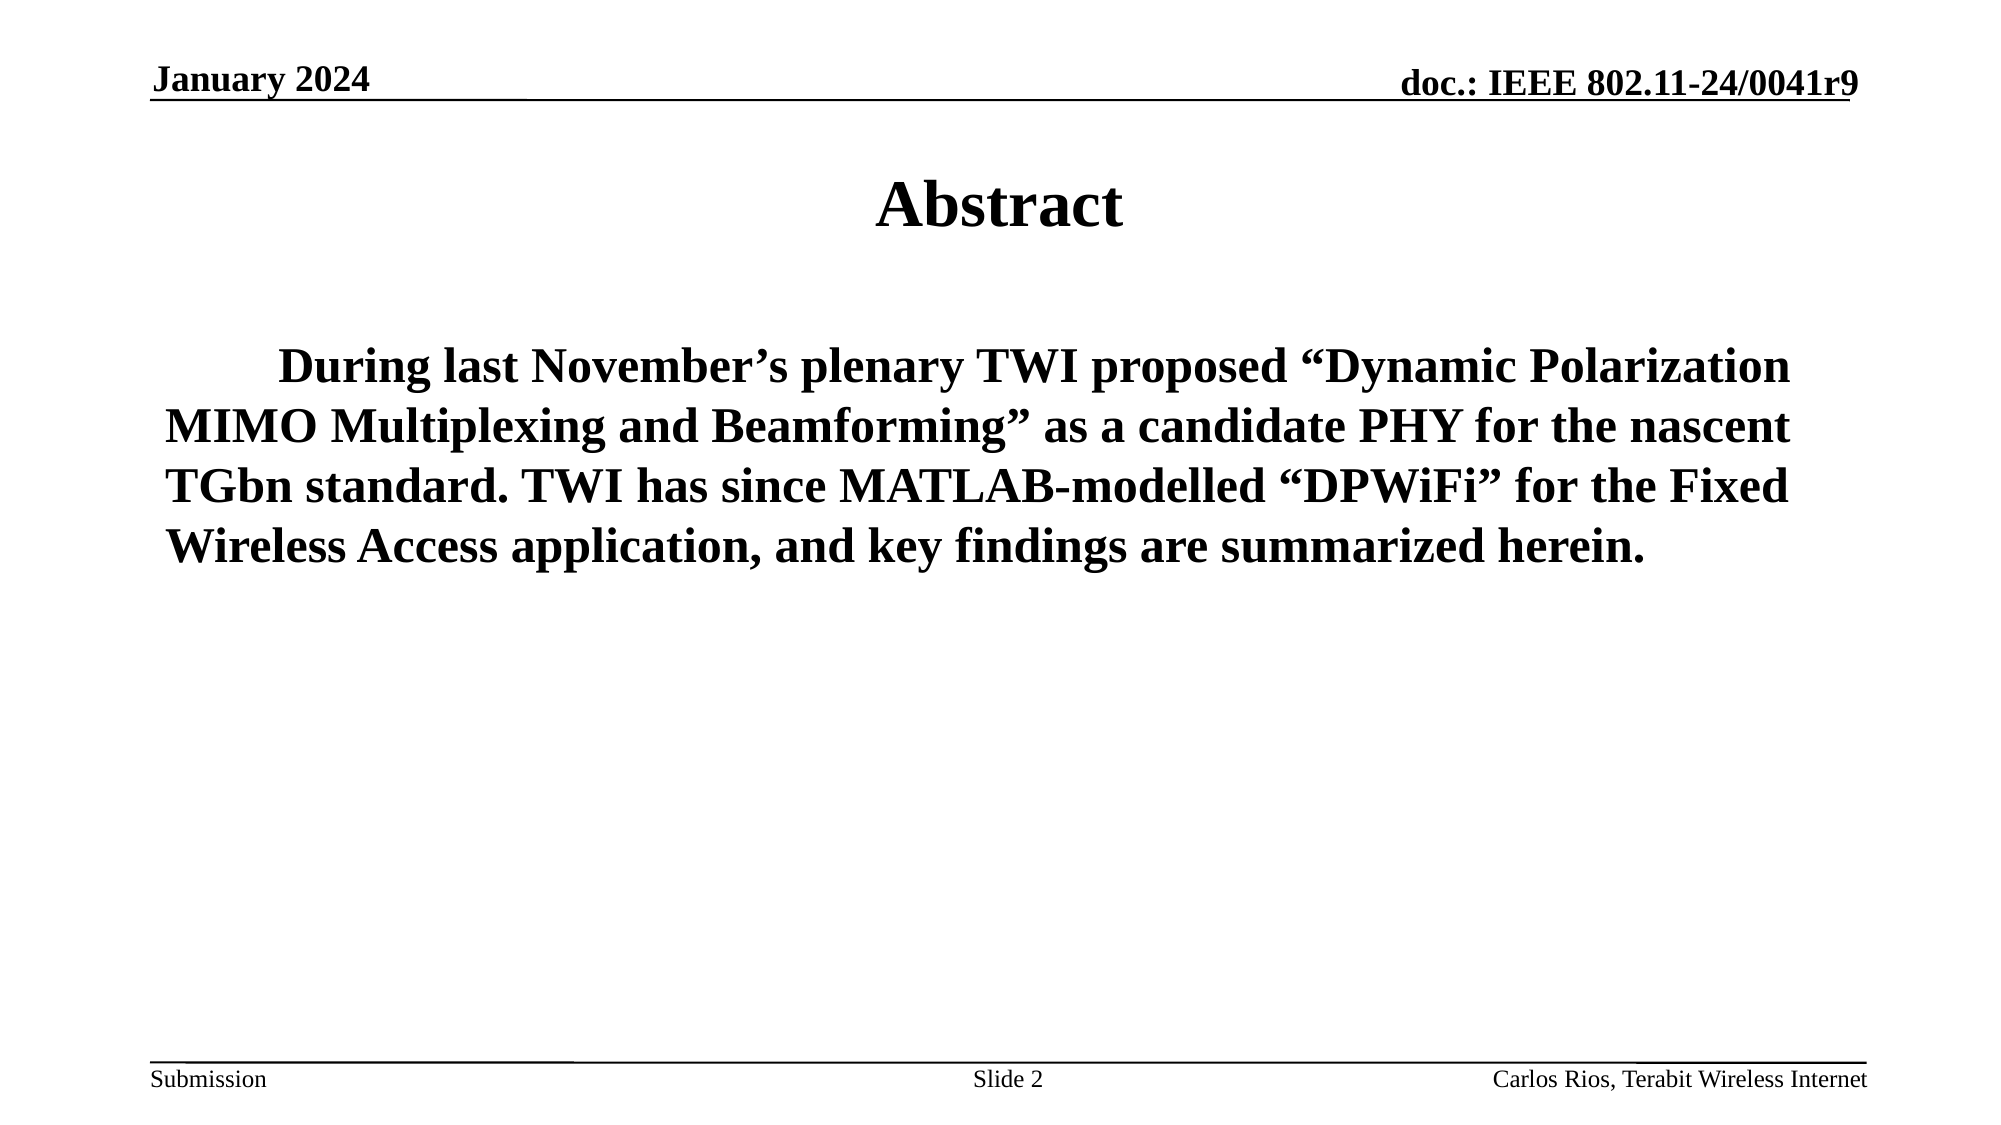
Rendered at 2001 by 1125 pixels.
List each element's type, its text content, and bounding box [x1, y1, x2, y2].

list During last November’s plenary TWI proposed “Dynamic Polarization MIMO Multiplexing and Beamforming” as a candidate PHY for the nascent TGbn standard. TWI has since MATLAB-modelled “DPWiFi” for the Fixed Wireless Access application, and key findings are summarized herein. [149, 324, 1850, 1000]
footer Carlos Rios, Terabit Wireless Internet [1171, 1061, 1869, 1093]
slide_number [152, 54, 563, 100]
title Abstract [149, 112, 1850, 288]
slide_number Slide 2 [950, 1061, 1067, 1123]
